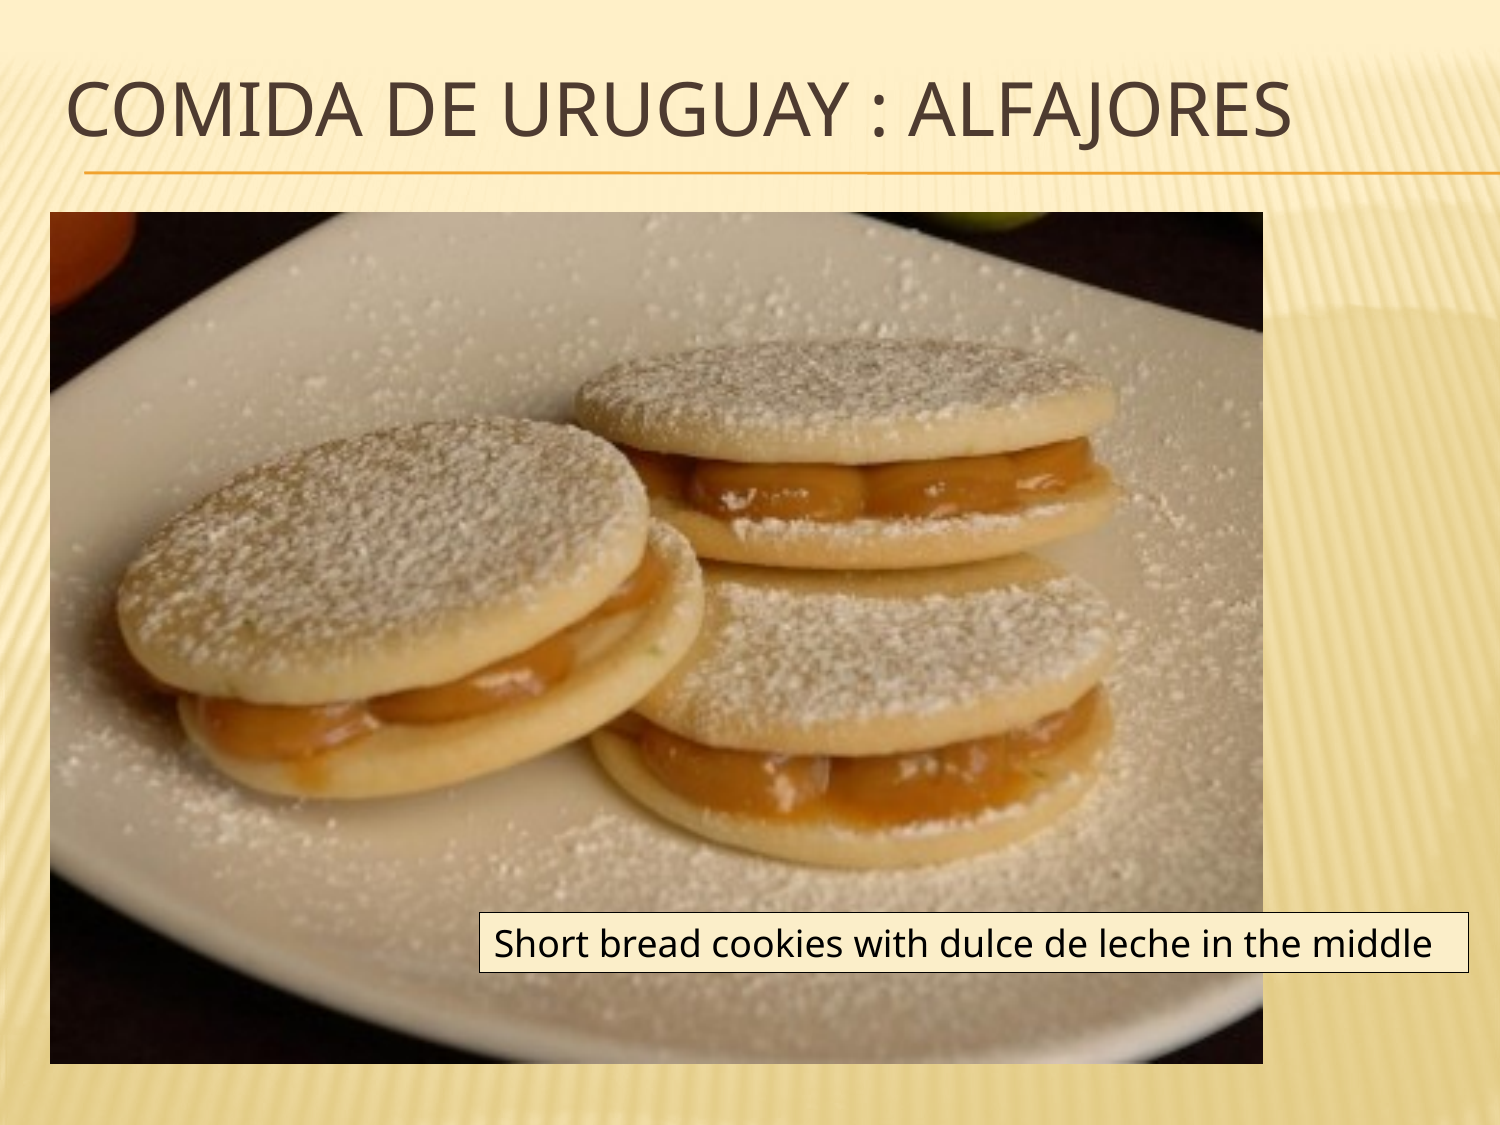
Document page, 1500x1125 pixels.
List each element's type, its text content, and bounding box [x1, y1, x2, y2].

title Comida de uruguay : alfajores [50, 37, 1475, 175]
picture [49, 212, 1263, 1065]
text_box Short bread cookies with dulce de leche in the middle [1272, 912, 1469, 973]
